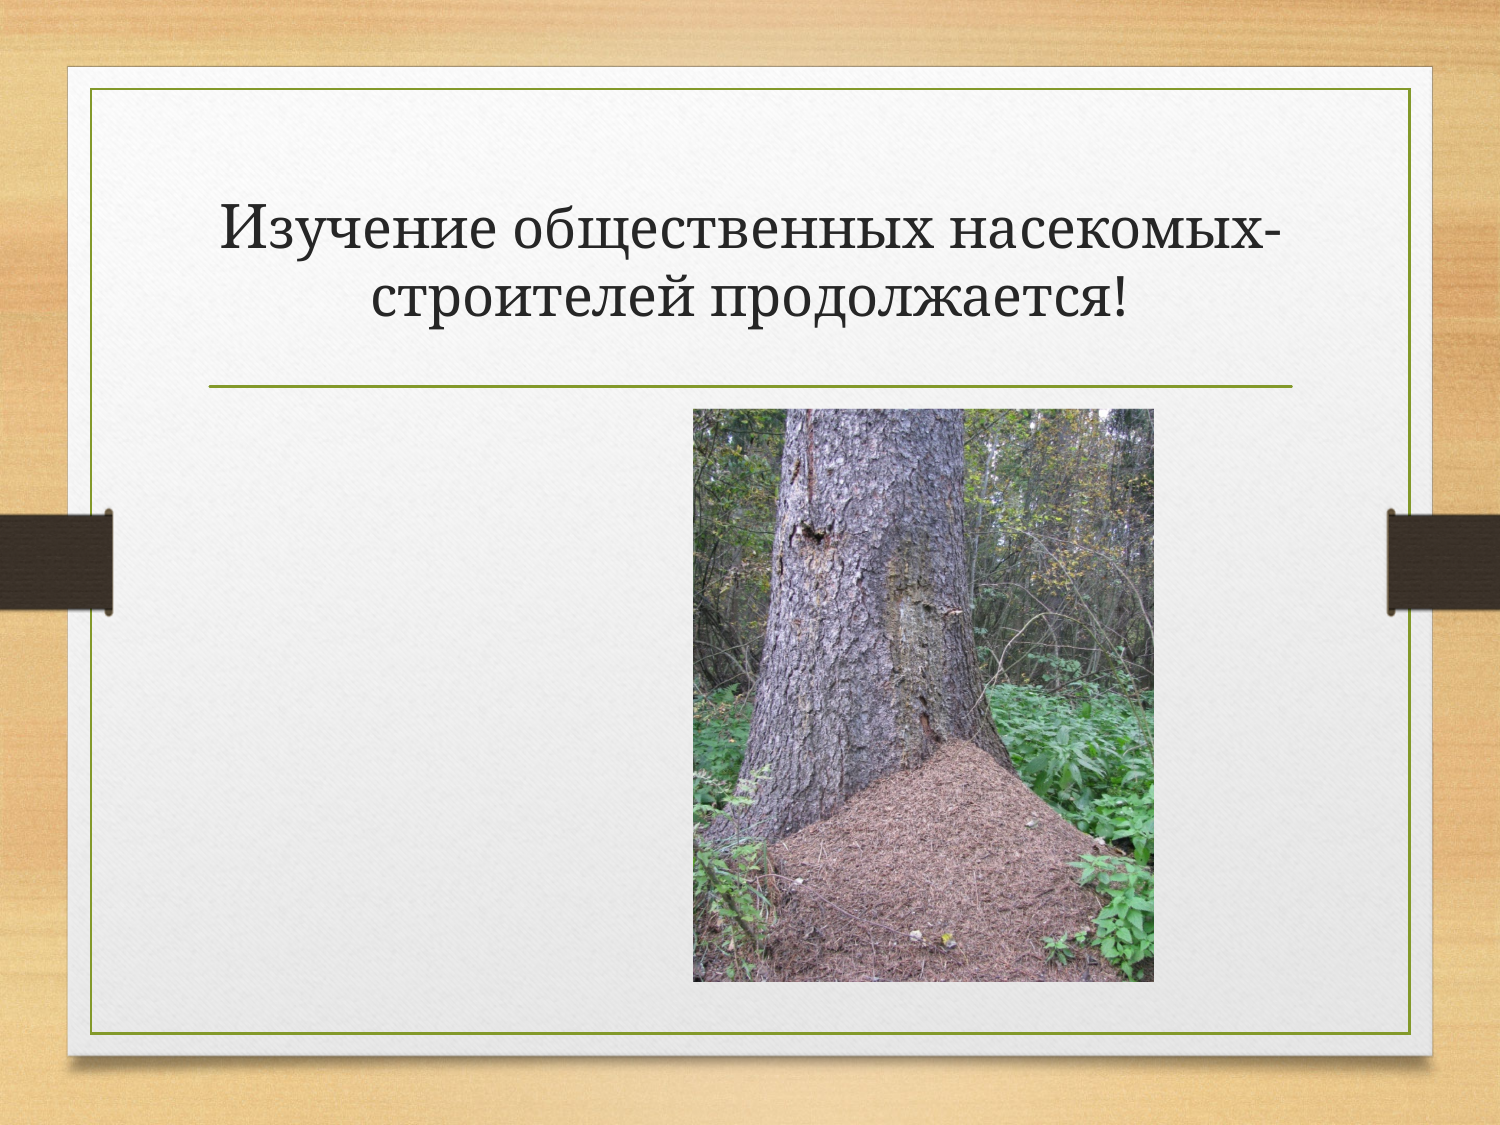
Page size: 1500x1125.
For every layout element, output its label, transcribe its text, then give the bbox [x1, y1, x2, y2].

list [636, 464, 1210, 926]
title Изучение общественных насекомых-строителей продолжается! [193, 150, 1309, 365]
picture [0, 0, 1500, 1125]
